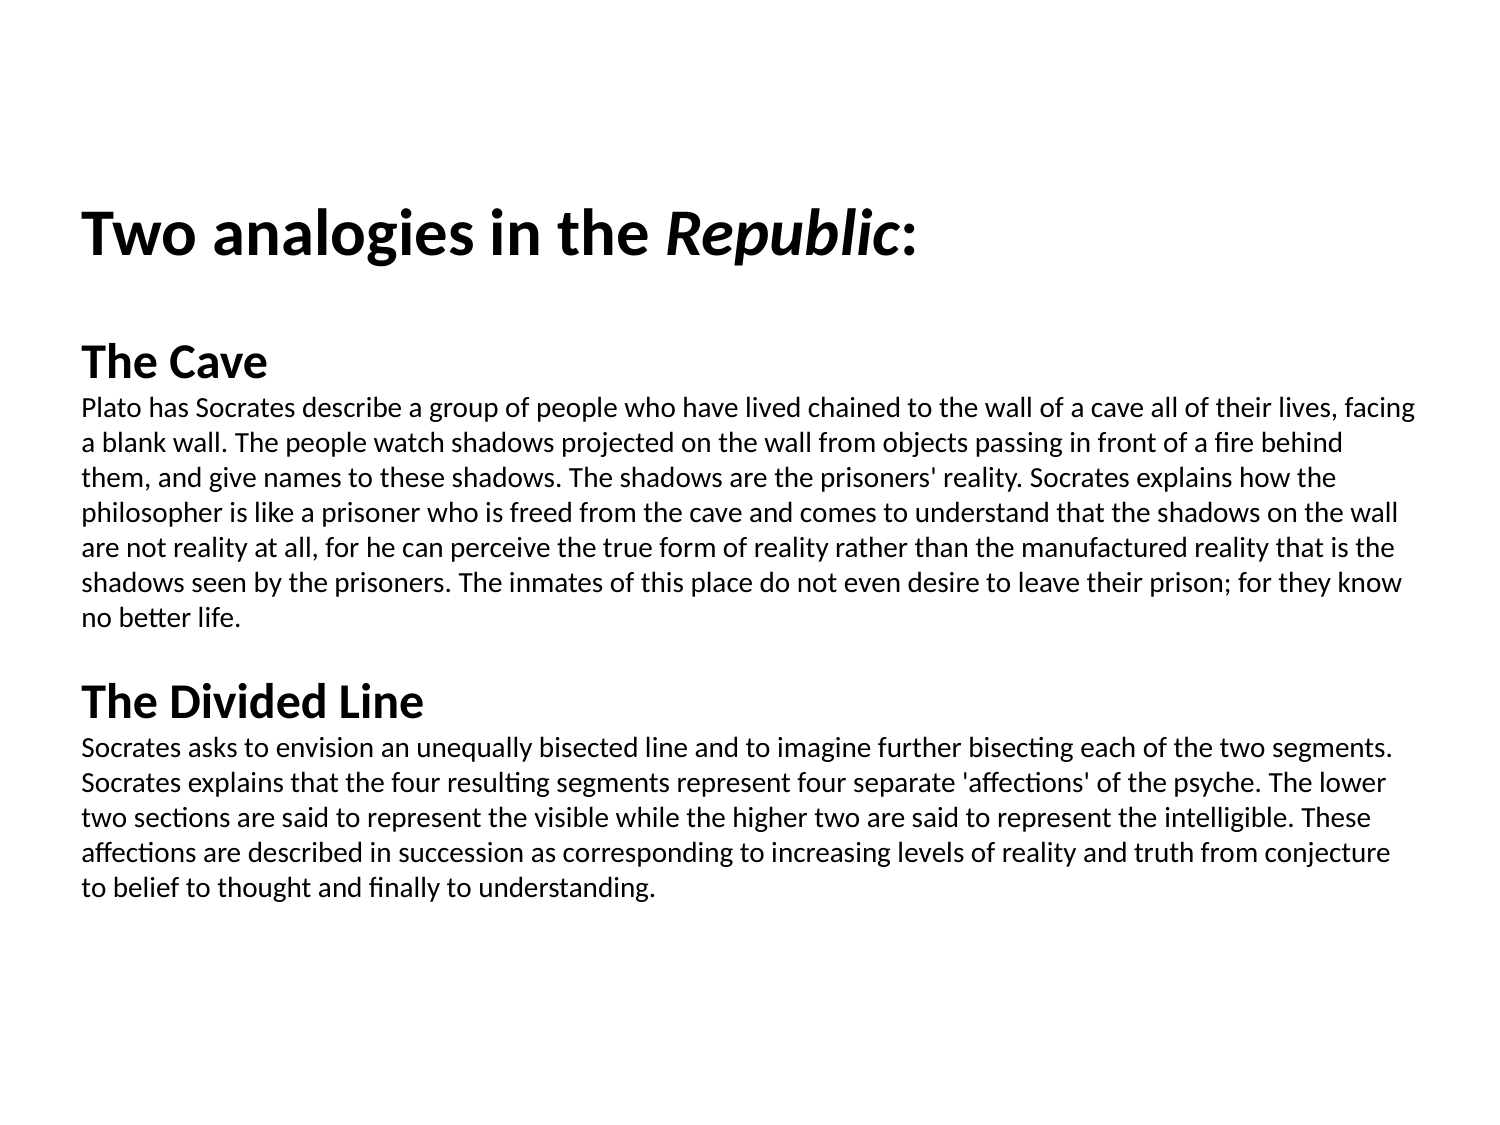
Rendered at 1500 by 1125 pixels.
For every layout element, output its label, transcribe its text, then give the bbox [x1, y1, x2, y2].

text_box Two analogies in the Republic: The Cave Plato has Socrates describe a group of people who have lived chained to the wall of a cave all of their lives, facing a blank wall. The people watch shadows projected on the wall from objects passing in front of a fire behind them, and give names to these shadows. The shadows are the prisoners' reality. Socrates explains how the philosopher is like a prisoner who is freed from the cave and comes to understand that the shadows on the wall are not reality at all, for he can perceive the true form of reality rather than the manufactured reality that is the shadows seen by the prisoners. The inmates of this place do not even desire to leave their prison; for they know no better life. The Divided Line Socrates asks to envision an unequally bisected line and to imagine further bisecting each of the two segments. Socrates explains that the four resulting segments represent four separate 'affections' of the psyche. The lower two sections are said to represent the visible while the higher two are said to represent the intelligible. These affections are described in succession as corresponding to increasing levels of reality and truth from conjecture to belief to thought and finally to understanding. [66, 181, 1434, 991]
